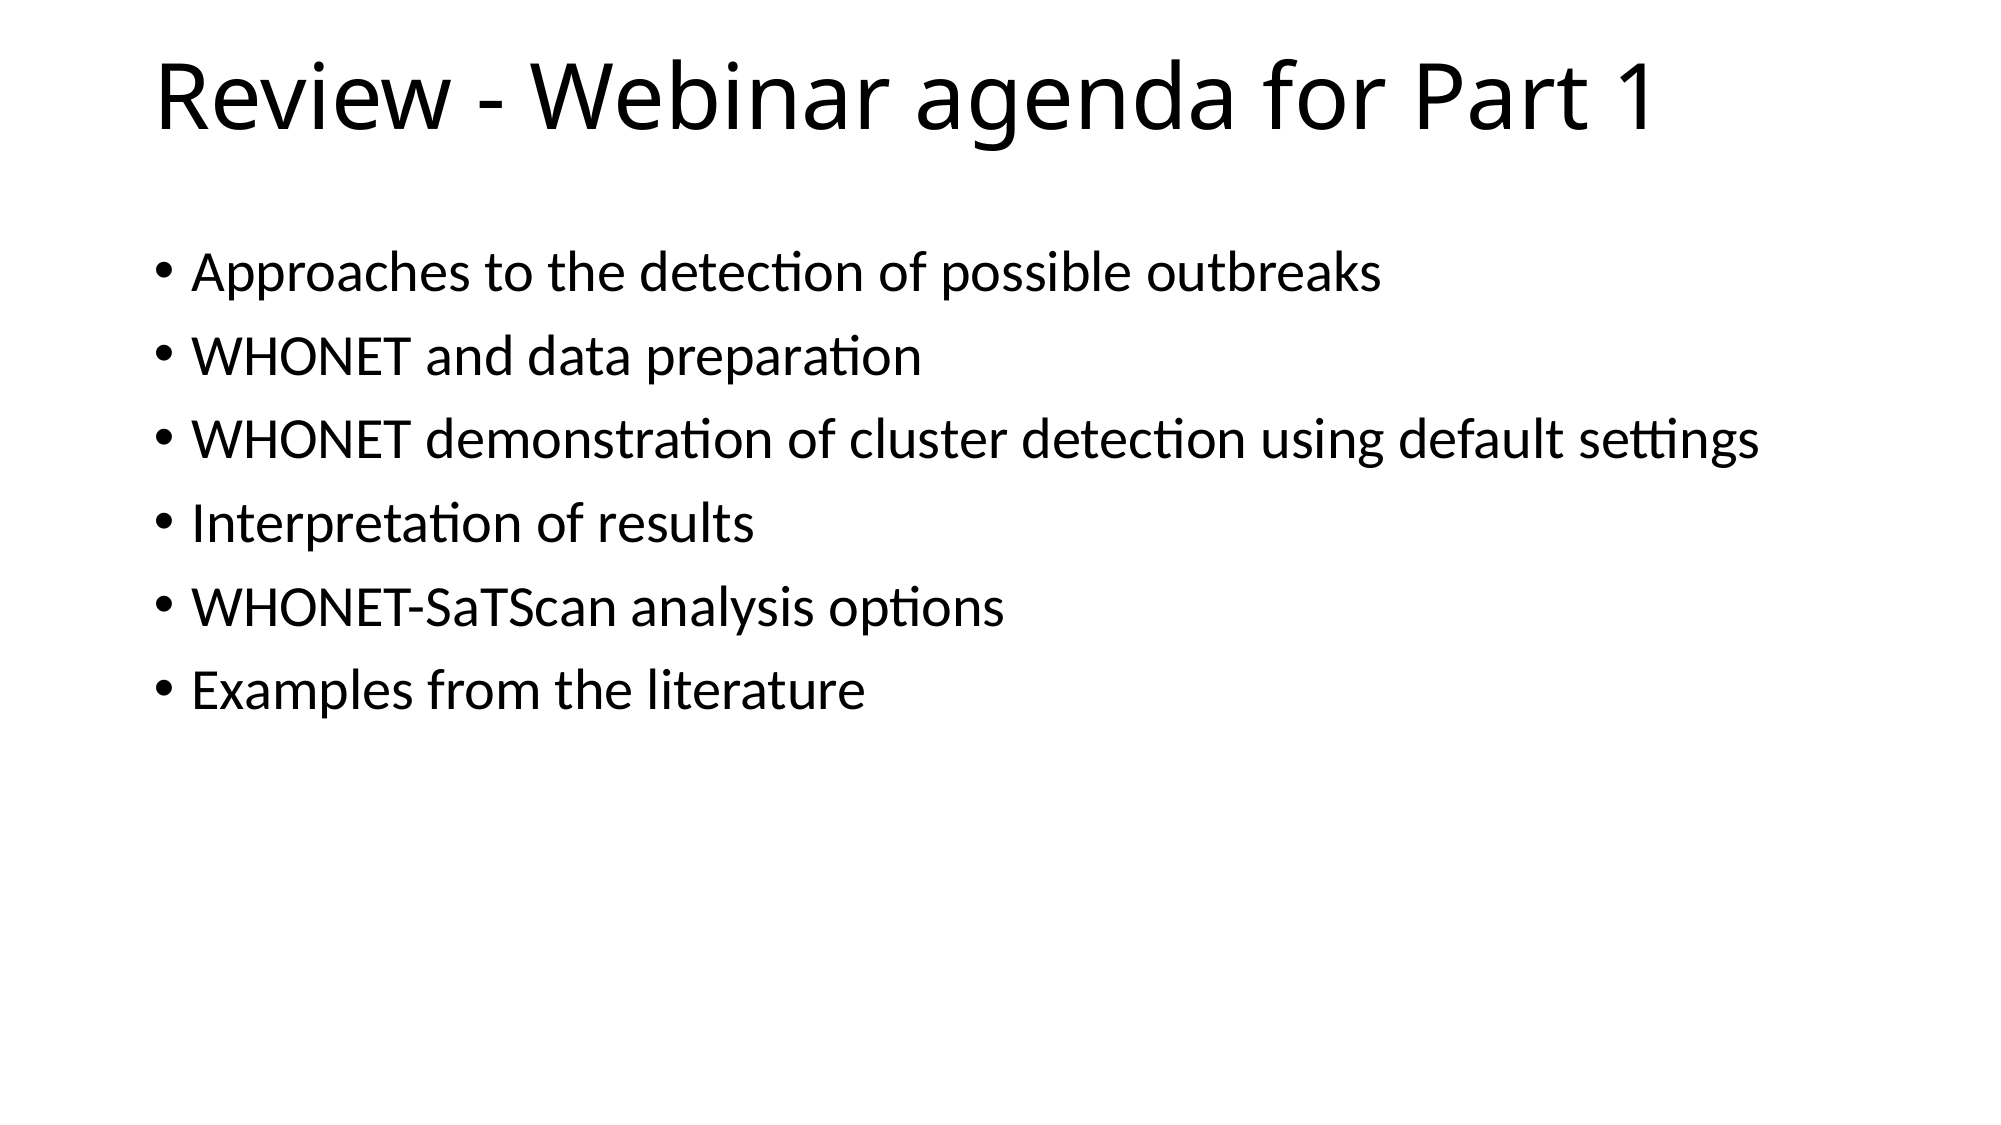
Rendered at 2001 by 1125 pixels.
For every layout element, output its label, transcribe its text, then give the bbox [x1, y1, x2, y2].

title Review - Webinar agenda for Part 1 [138, 0, 1864, 209]
list Approaches to the detection of possible outbreaks WHONET and data preparation WHONET demonstration of cluster detection using default settings Interpretation of results WHONET-SaTScan analysis options Examples from the literature [138, 233, 1864, 948]
